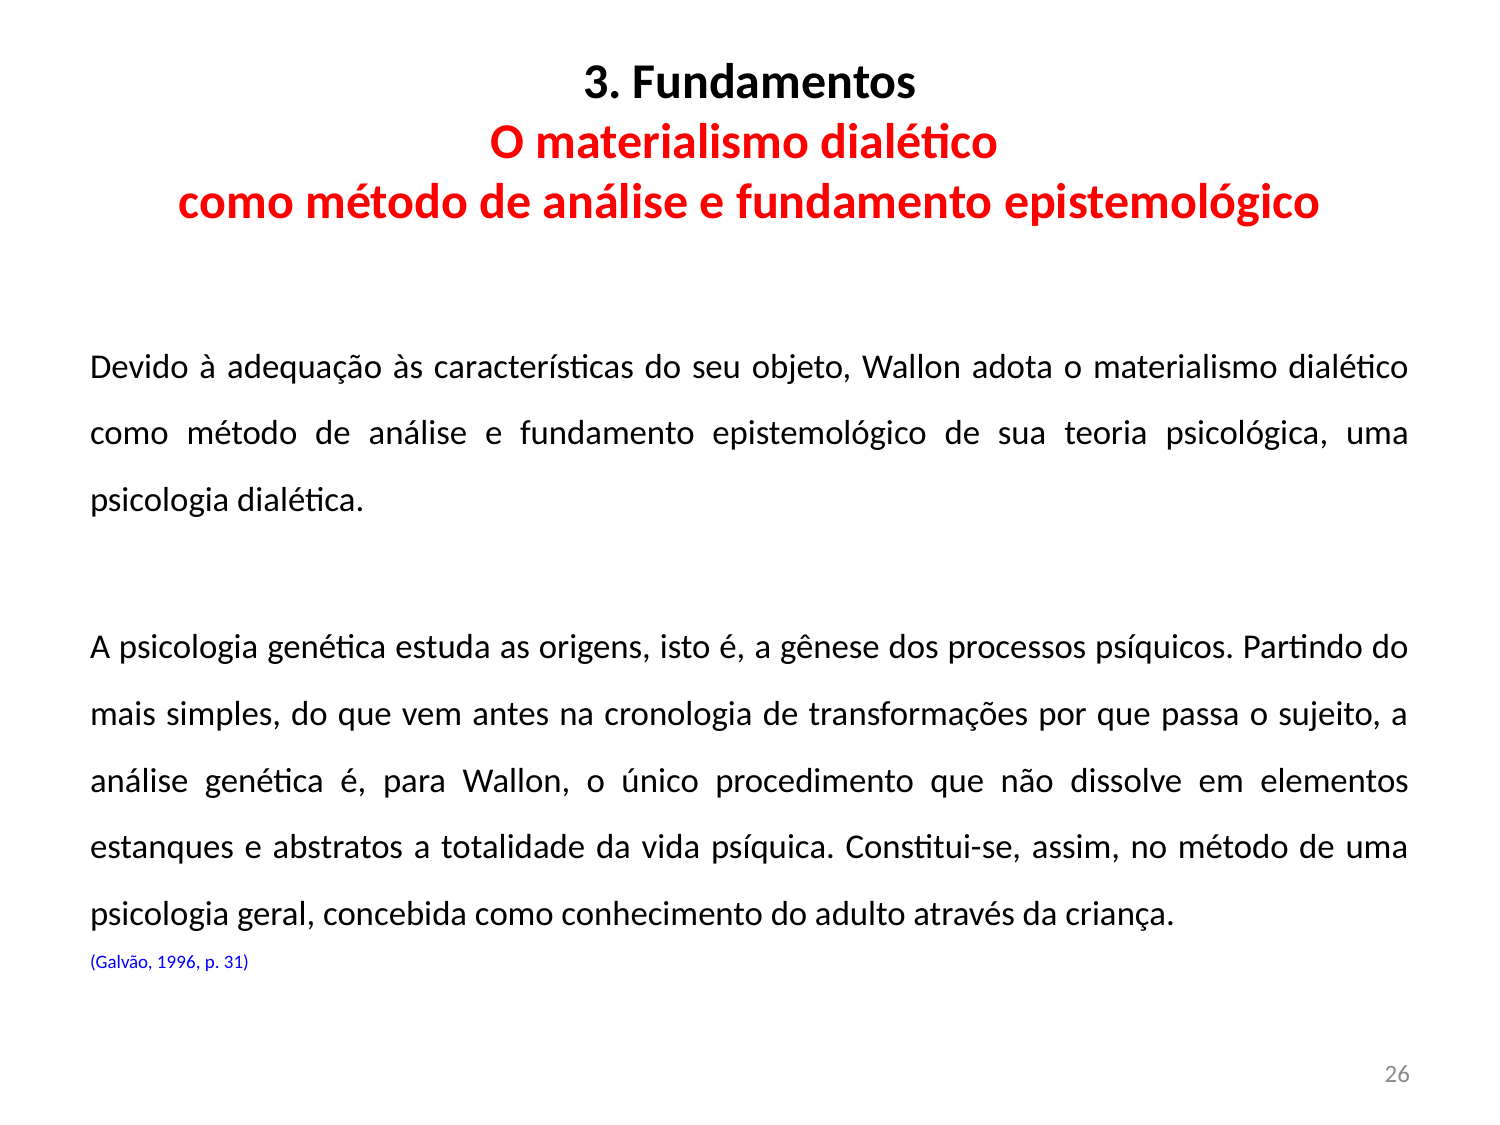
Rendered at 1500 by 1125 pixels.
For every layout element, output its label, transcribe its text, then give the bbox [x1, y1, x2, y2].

slide_number 26 [1074, 1042, 1425, 1103]
title 3. Fundamentos O materialismo dialético como método de análise e fundamento epistemológico [75, 45, 1425, 233]
list Devido à adequação às características do seu objeto, Wallon adota o materialismo dialético como método de análise e fundamento epistemológico de sua teoria psicológica, uma psicologia dialética. A psicologia genética estuda as origens, isto é, a gênese dos processos psíquicos. Partindo do mais simples, do que vem antes na cronologia de transformações por que passa o sujeito, a análise genética é, para Wallon, o único procedimento que não dissolve em elementos estanques e abstratos a totalidade da vida psíquica. Constitui-se, assim, no método de uma psicologia geral, concebida como conhecimento do adulto através da criança. (Galvão, 1996, p. 31) [75, 262, 1425, 1005]
